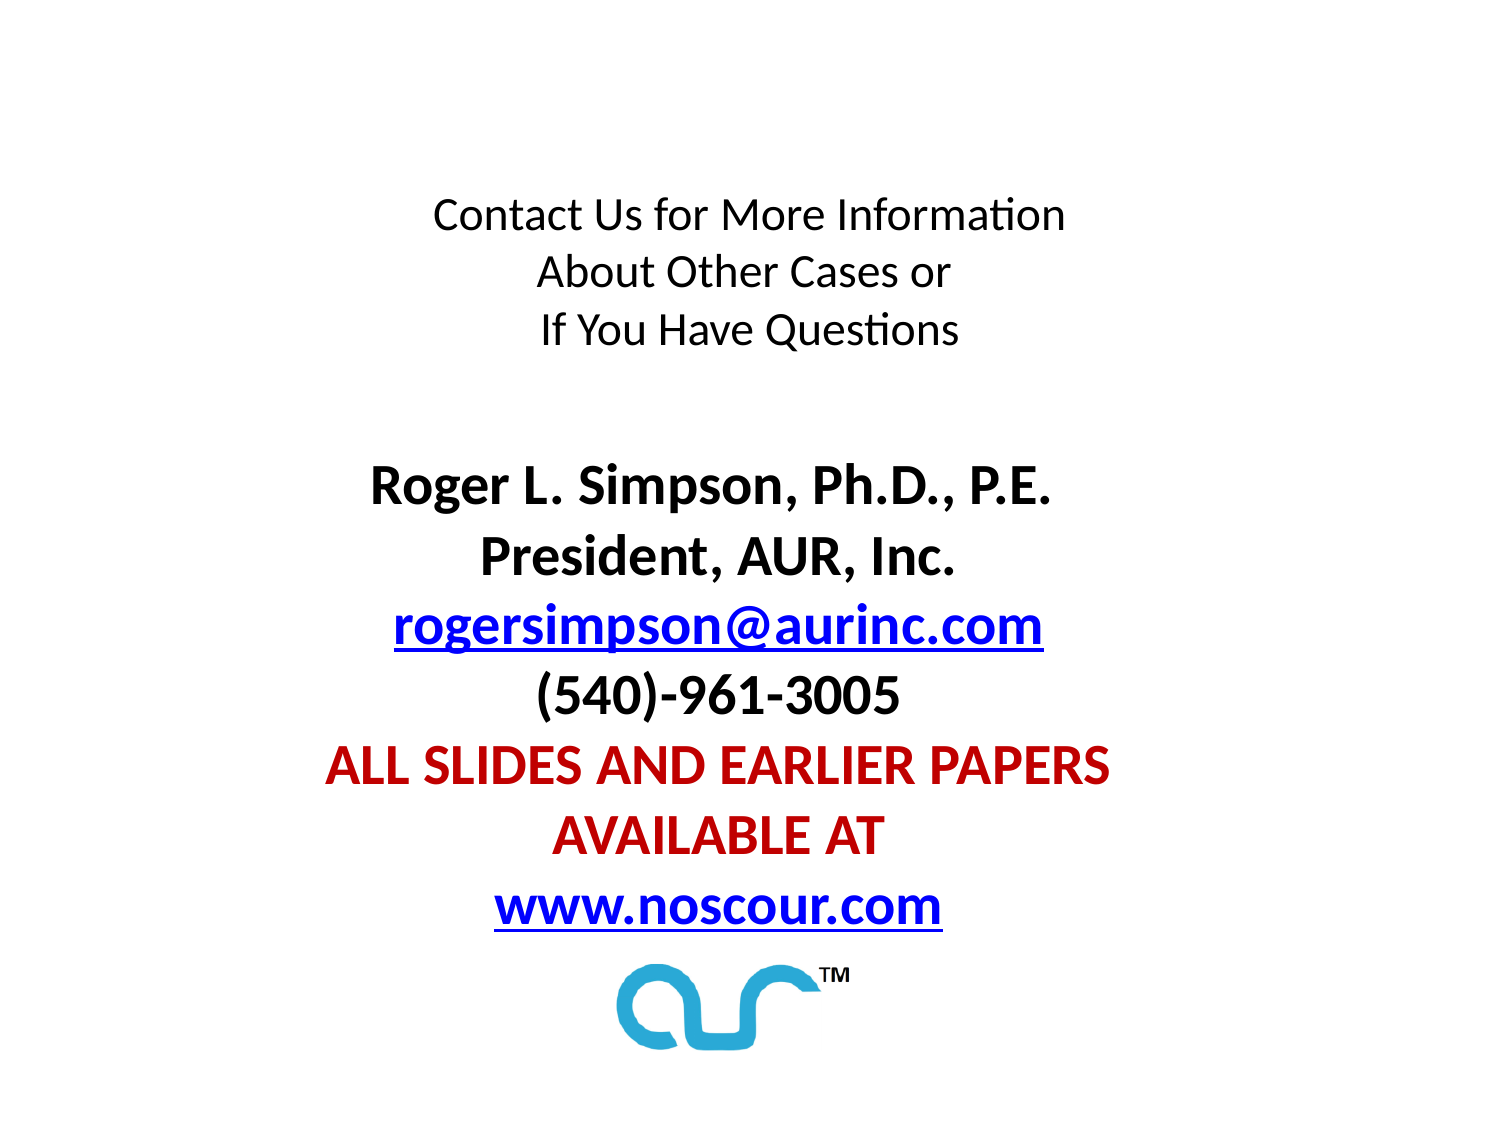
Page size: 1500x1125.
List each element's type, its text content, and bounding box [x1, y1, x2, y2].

text_box Roger L. Simpson, Ph.D., P.E. President, AUR, Inc. rogersimpson@aurinc.com (540)-961-3005 ALL SLIDES AND EARLIER PAPERS AVAILABLE AT www.noscour.com [174, 662, 1263, 791]
title Contact Us for More Information About Other Cases or If You Have Questions [75, 174, 1425, 363]
picture [612, 962, 851, 1052]
